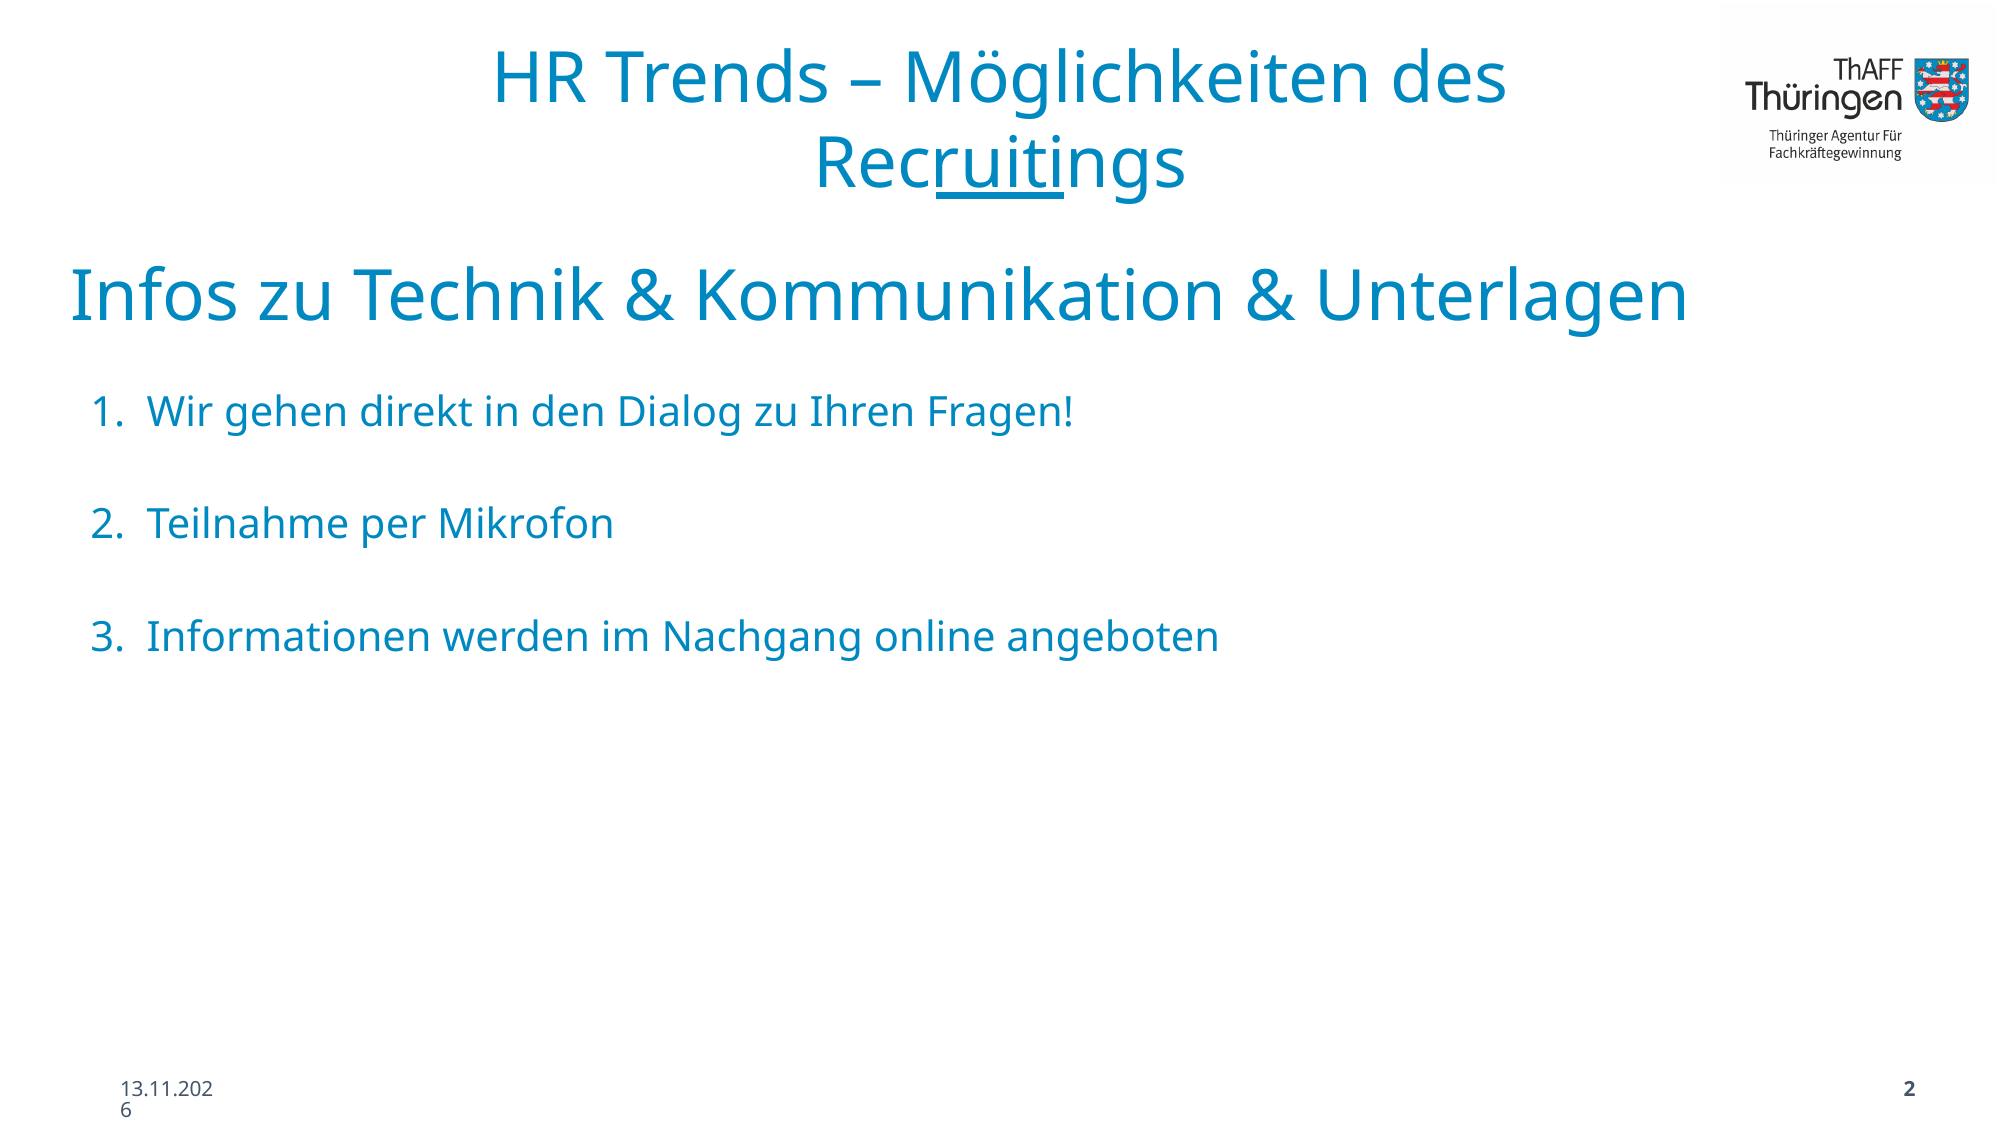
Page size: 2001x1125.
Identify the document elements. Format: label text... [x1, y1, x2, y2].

text_box HR Trends – Möglichkeiten des Recruitings [410, 32, 1591, 185]
slide_number 2 [1903, 1077, 1996, 1103]
list Wir gehen direkt in den Dialog zu Ihren Fragen! Teilnahme per Mikrofon Informationen werden im Nachgang online angeboten [90, 335, 1922, 1026]
title Infos zu Technik & Kommunikation & Unterlagen [70, 248, 1930, 335]
picture [1718, 4, 1996, 185]
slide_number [120, 1077, 217, 1103]
